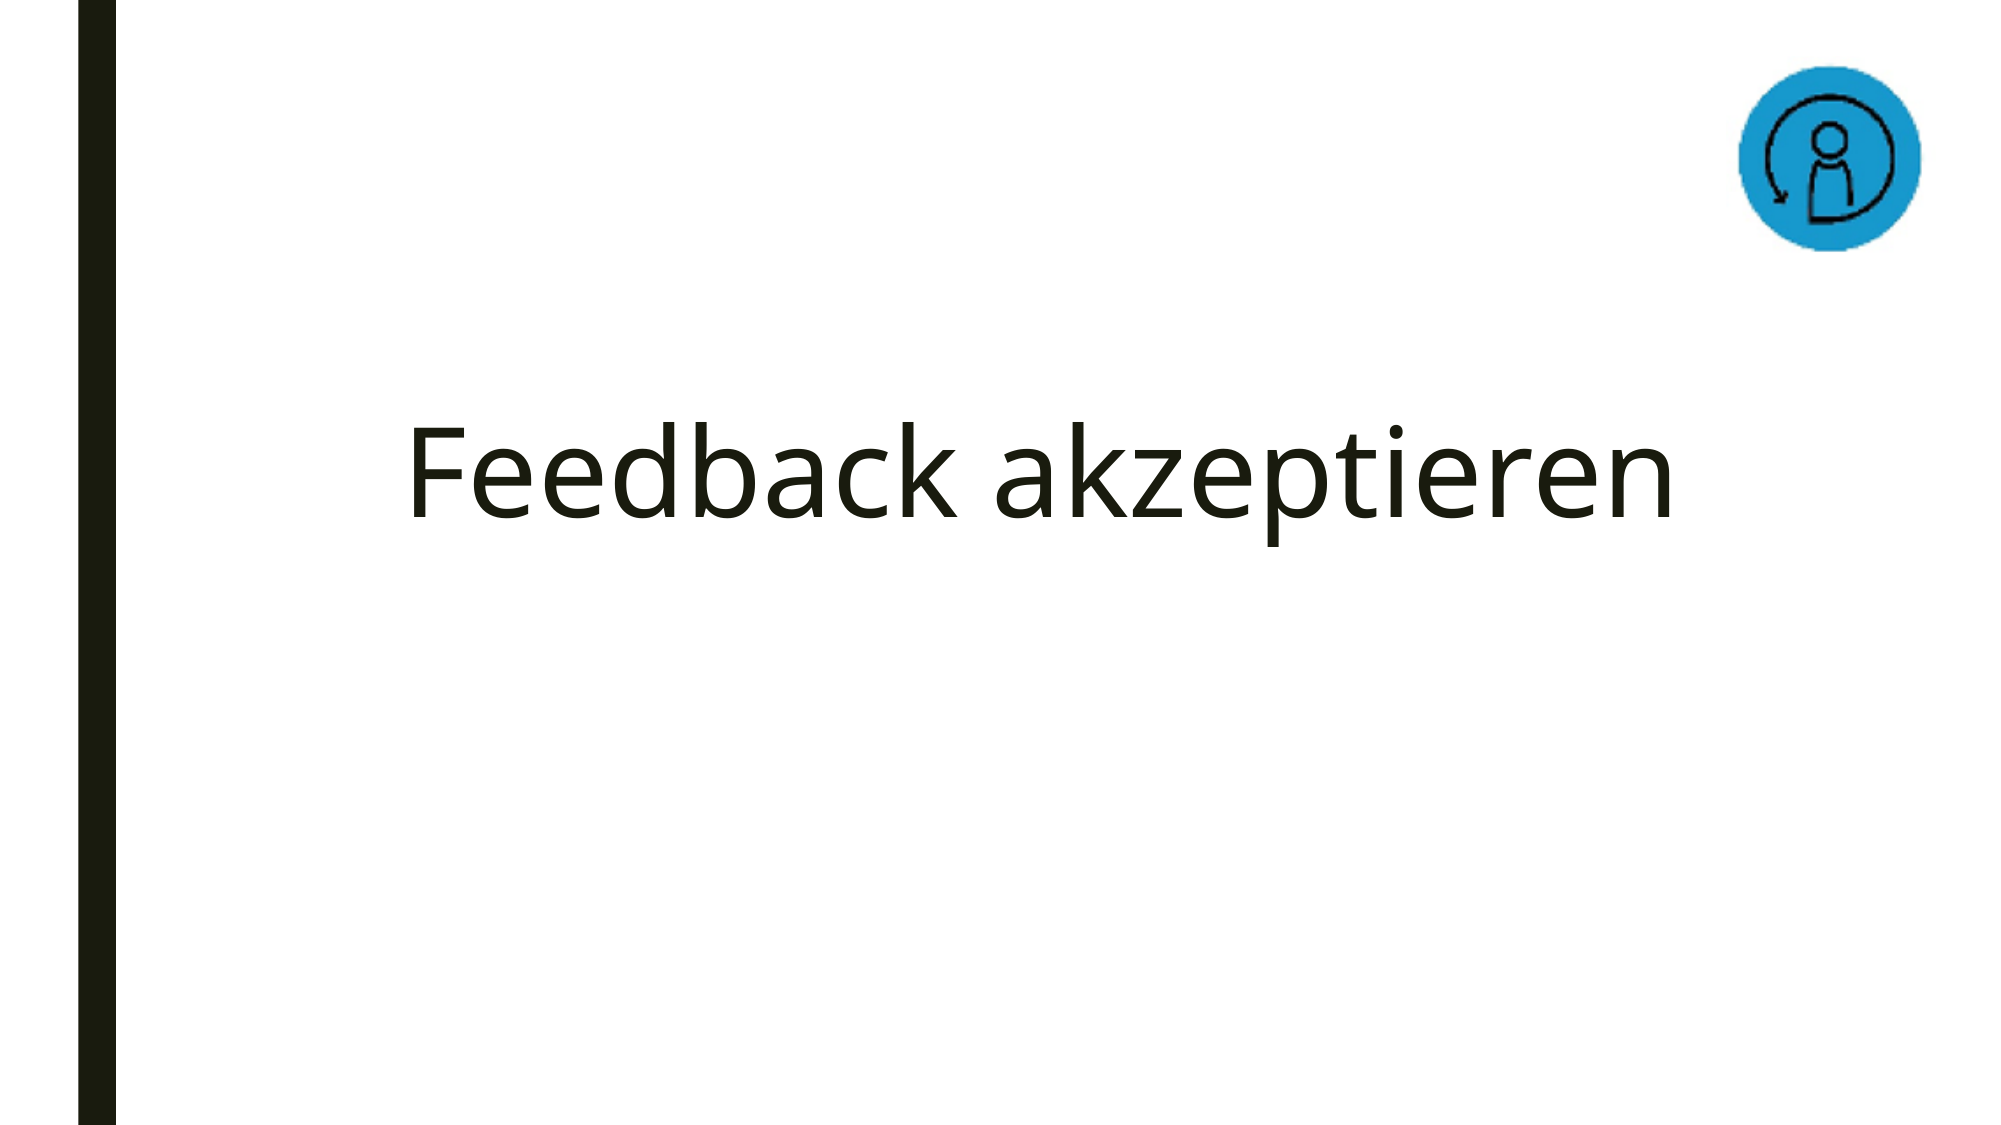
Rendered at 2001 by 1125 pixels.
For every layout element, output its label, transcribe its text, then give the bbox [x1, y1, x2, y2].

title Feedback akzeptieren [254, 402, 1830, 723]
picture [1725, 56, 1936, 275]
